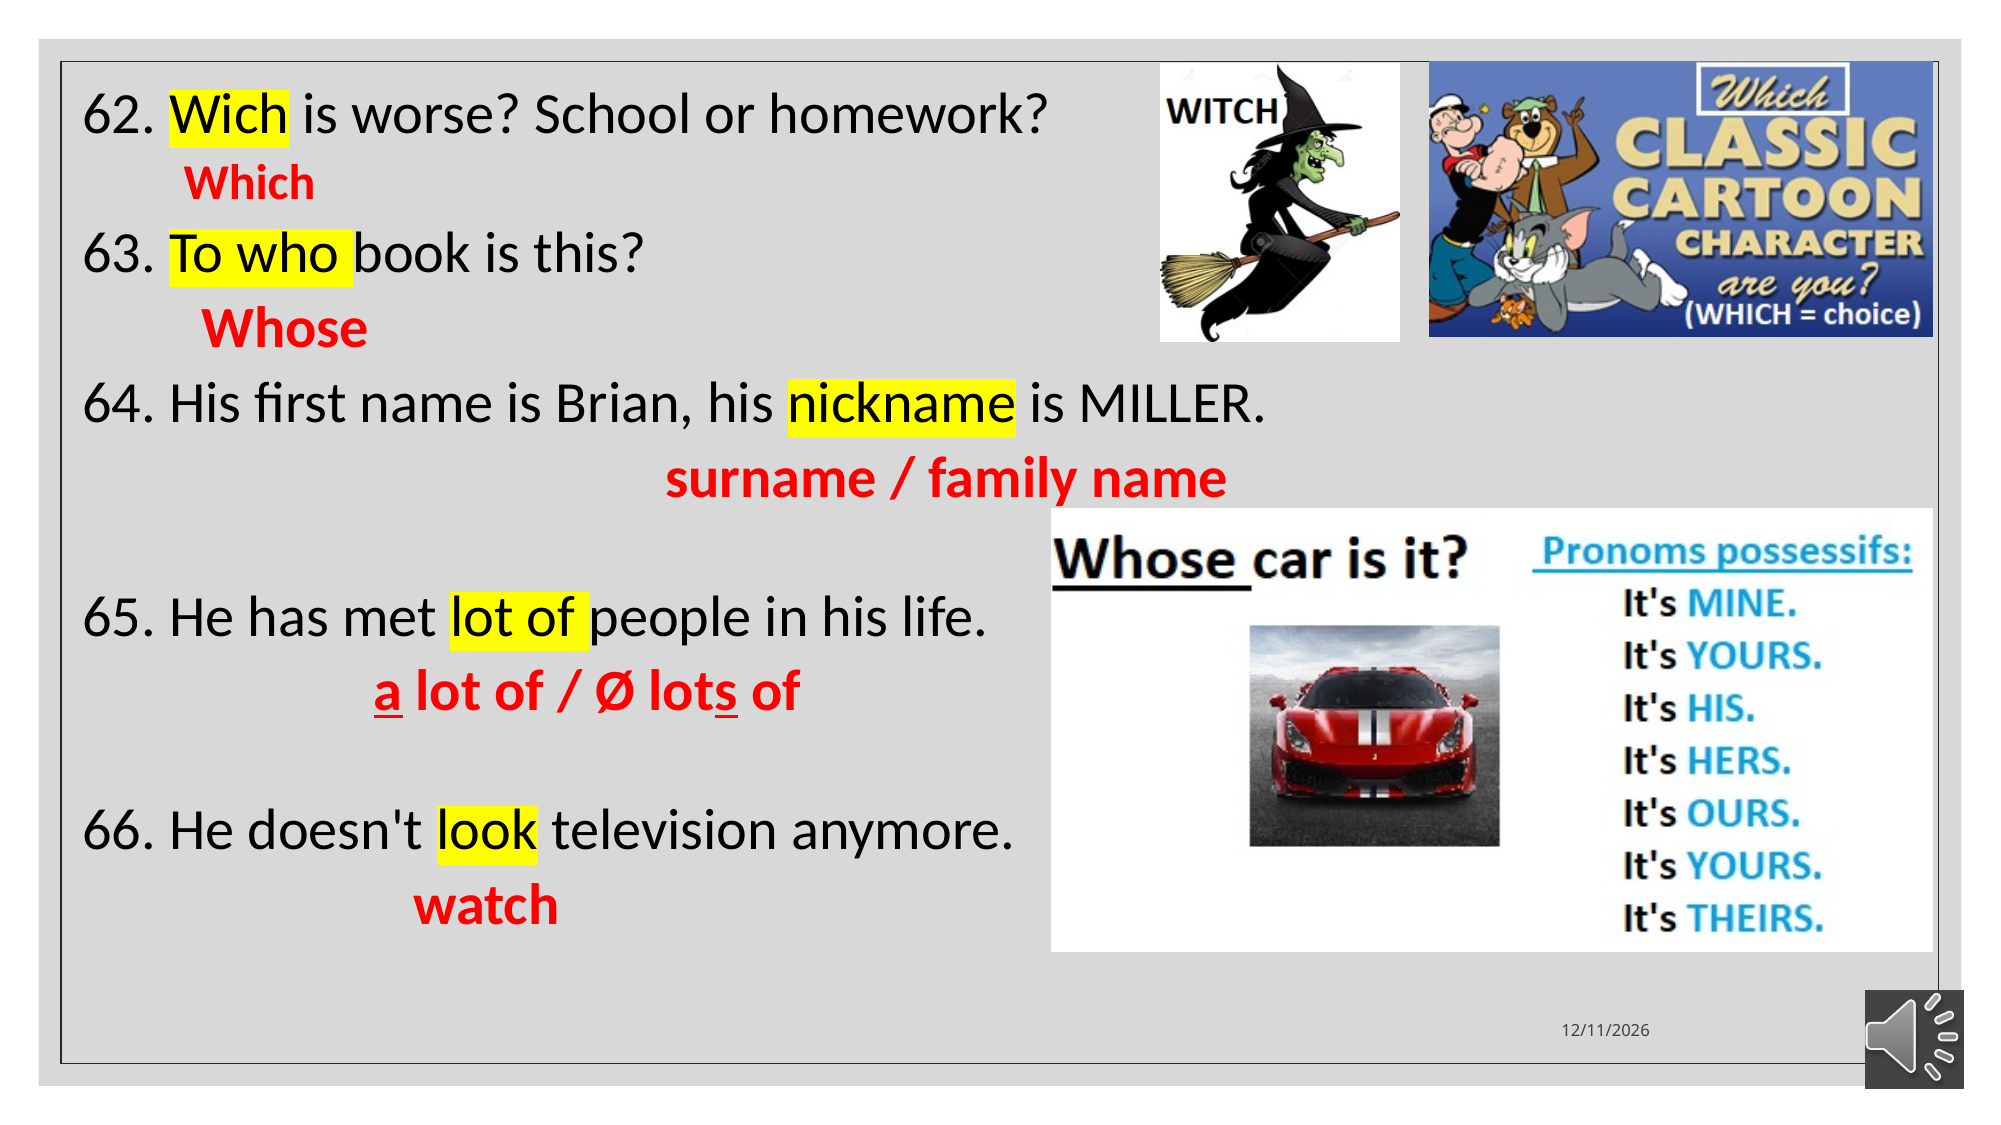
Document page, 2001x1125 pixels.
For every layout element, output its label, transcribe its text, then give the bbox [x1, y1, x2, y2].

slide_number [1190, 990, 1665, 1050]
picture [1429, 61, 1933, 337]
picture [1450, 259, 1459, 265]
picture [1160, 63, 1400, 343]
picture [1456, 274, 1465, 283]
picture [1050, 508, 1933, 952]
text_box 62. Wich is worse? School or homework? Which 63. To who book is this? Whose 64. His first name is Brian, his nickname is MILLER. surname / family name 65. He has met lot of people in his life. a lot of / Ø lots of 66. He doesn't look television anymore. watch [67, 63, 1870, 944]
picture [1864, 989, 1965, 1090]
